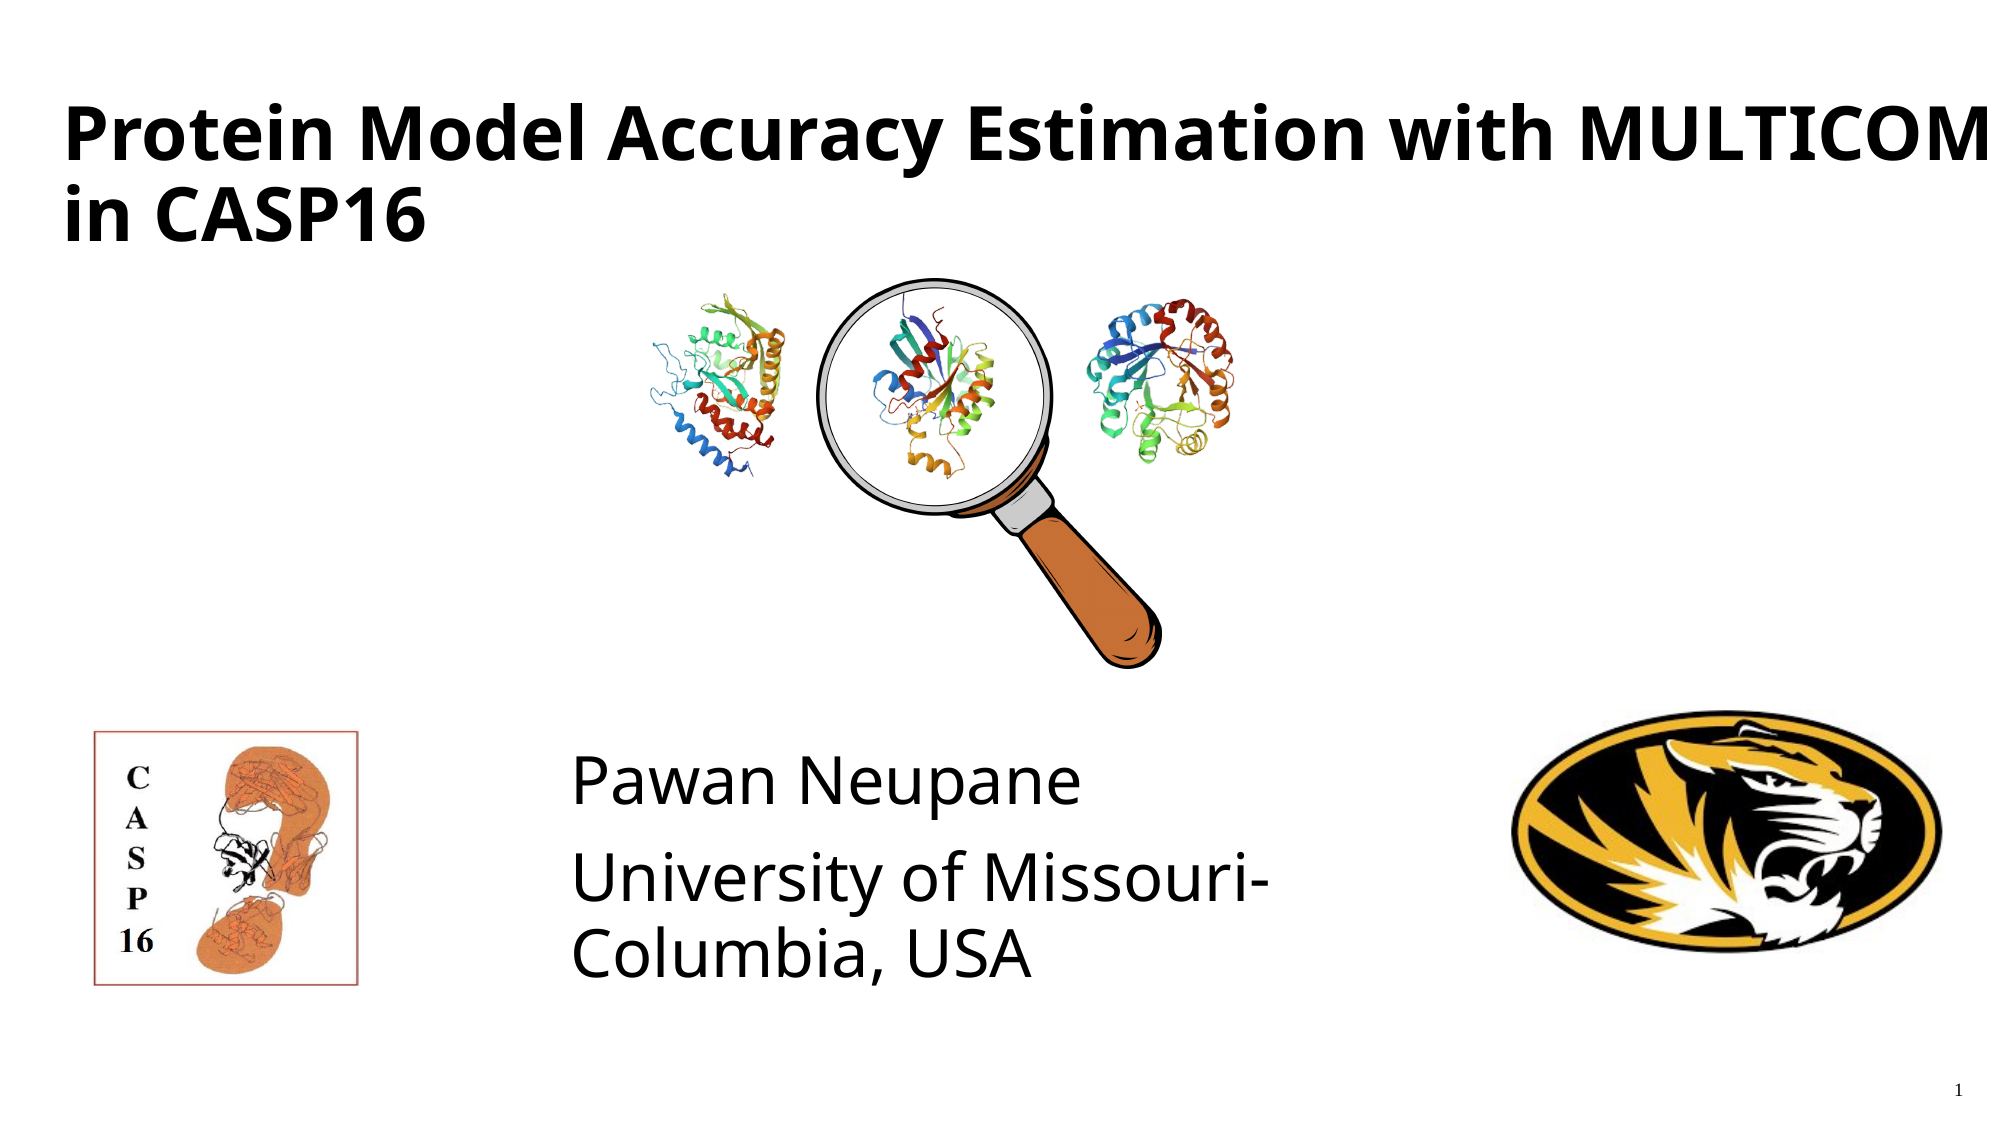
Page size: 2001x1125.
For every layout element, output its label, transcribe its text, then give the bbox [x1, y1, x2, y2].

slide_number 1 [1908, 1058, 1979, 1119]
picture [619, 278, 1259, 669]
picture [92, 729, 359, 986]
title Protein Model Accuracy Estimation with MULTICOM in CASP16 [47, 88, 2000, 322]
text_box Pawan Neupane University of Missouri-Columbia, USA [570, 743, 1482, 921]
picture [1510, 709, 1944, 955]
